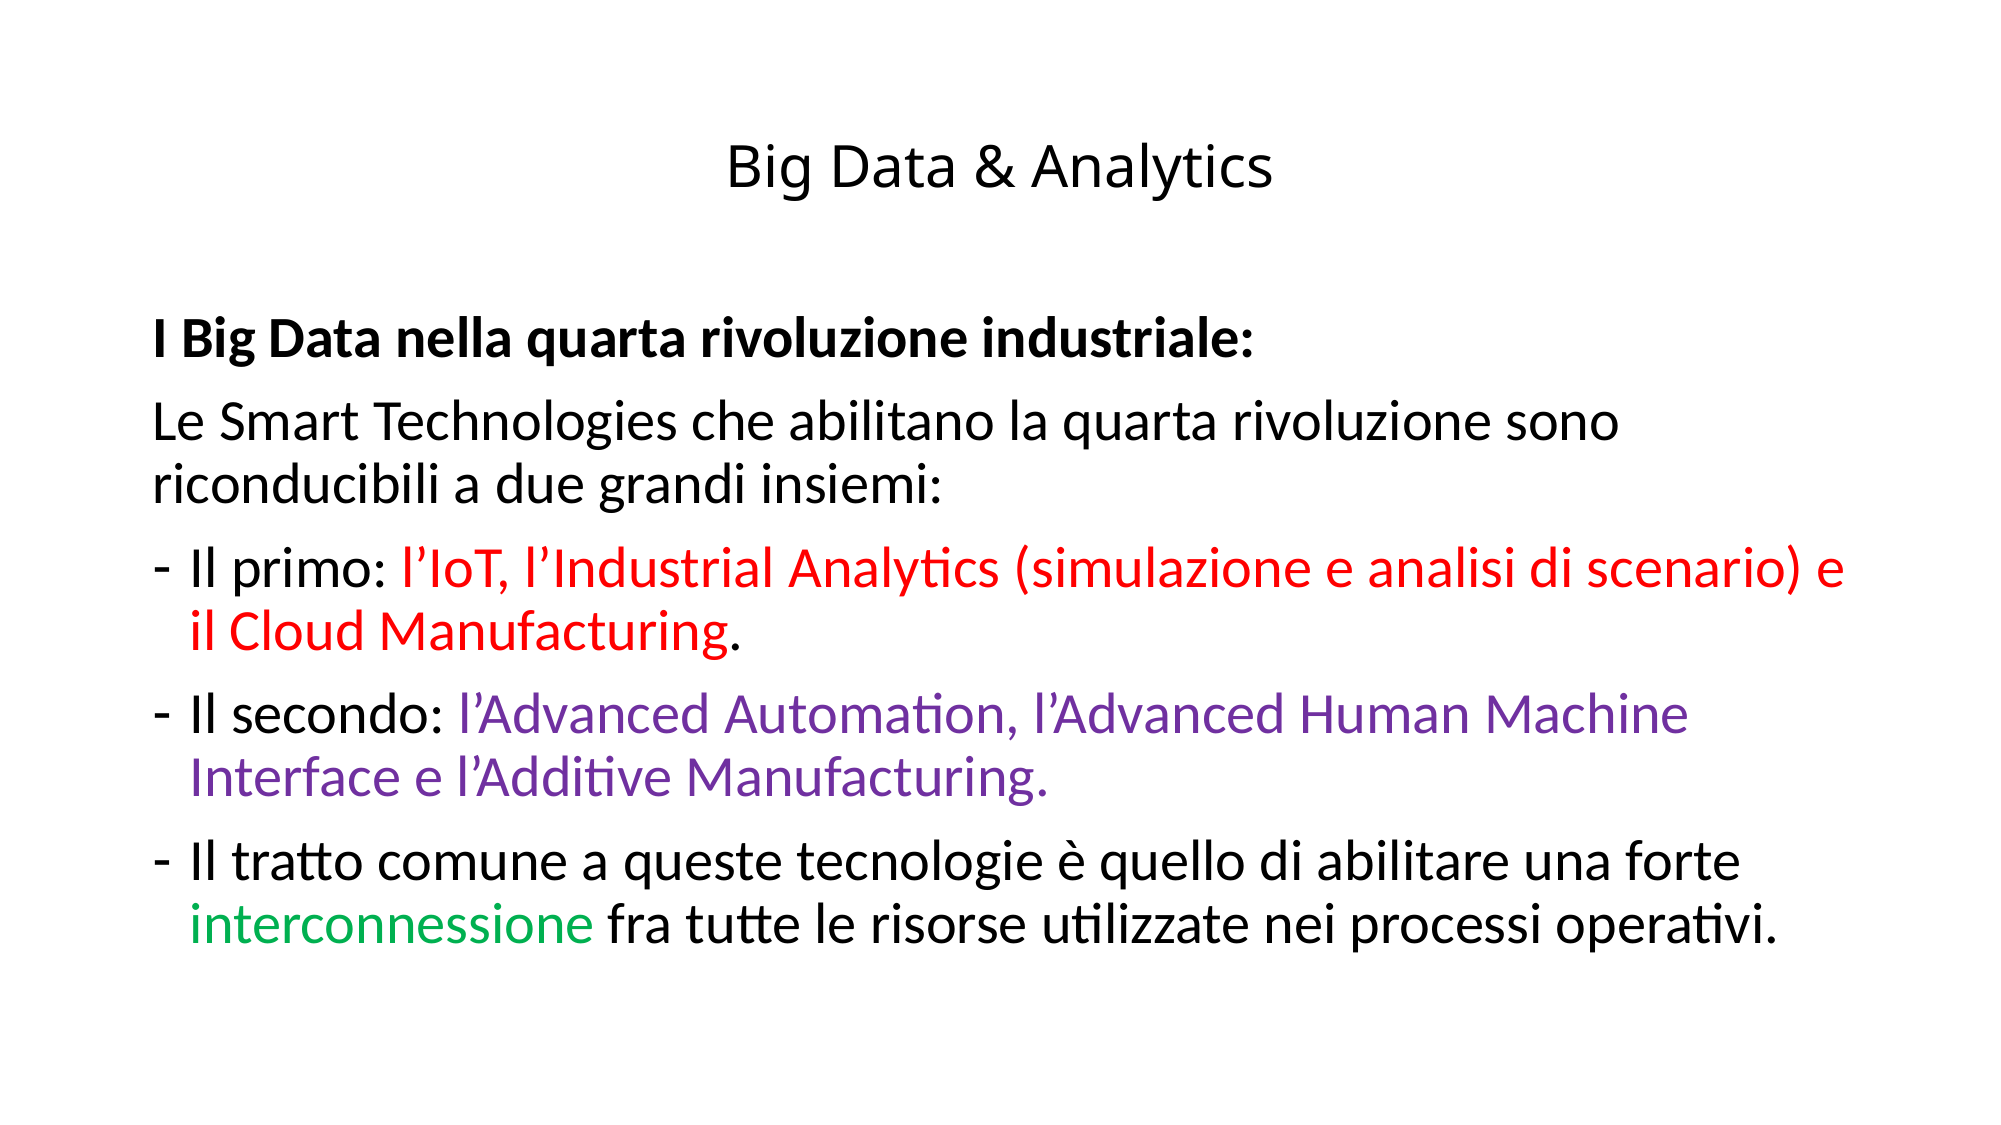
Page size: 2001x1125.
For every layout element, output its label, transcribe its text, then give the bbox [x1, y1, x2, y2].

list I Big Data nella quarta rivoluzione industriale: Le Smart Technologies che abilitano la quarta rivoluzione sono riconducibili a due grandi insiemi: Il primo: l’IoT, l’Industrial Analytics (simulazione e analisi di scenario) e il Cloud Manufacturing. Il secondo: l’Advanced Automation, l’Advanced Human Machine Interface e l’Additive Manufacturing. Il tratto comune a queste tecnologie è quello di abilitare una forte interconnessione fra tutte le risorse utilizzate nei processi operativi. [137, 299, 1863, 1014]
title Big Data & Analytics [137, 59, 1863, 278]
